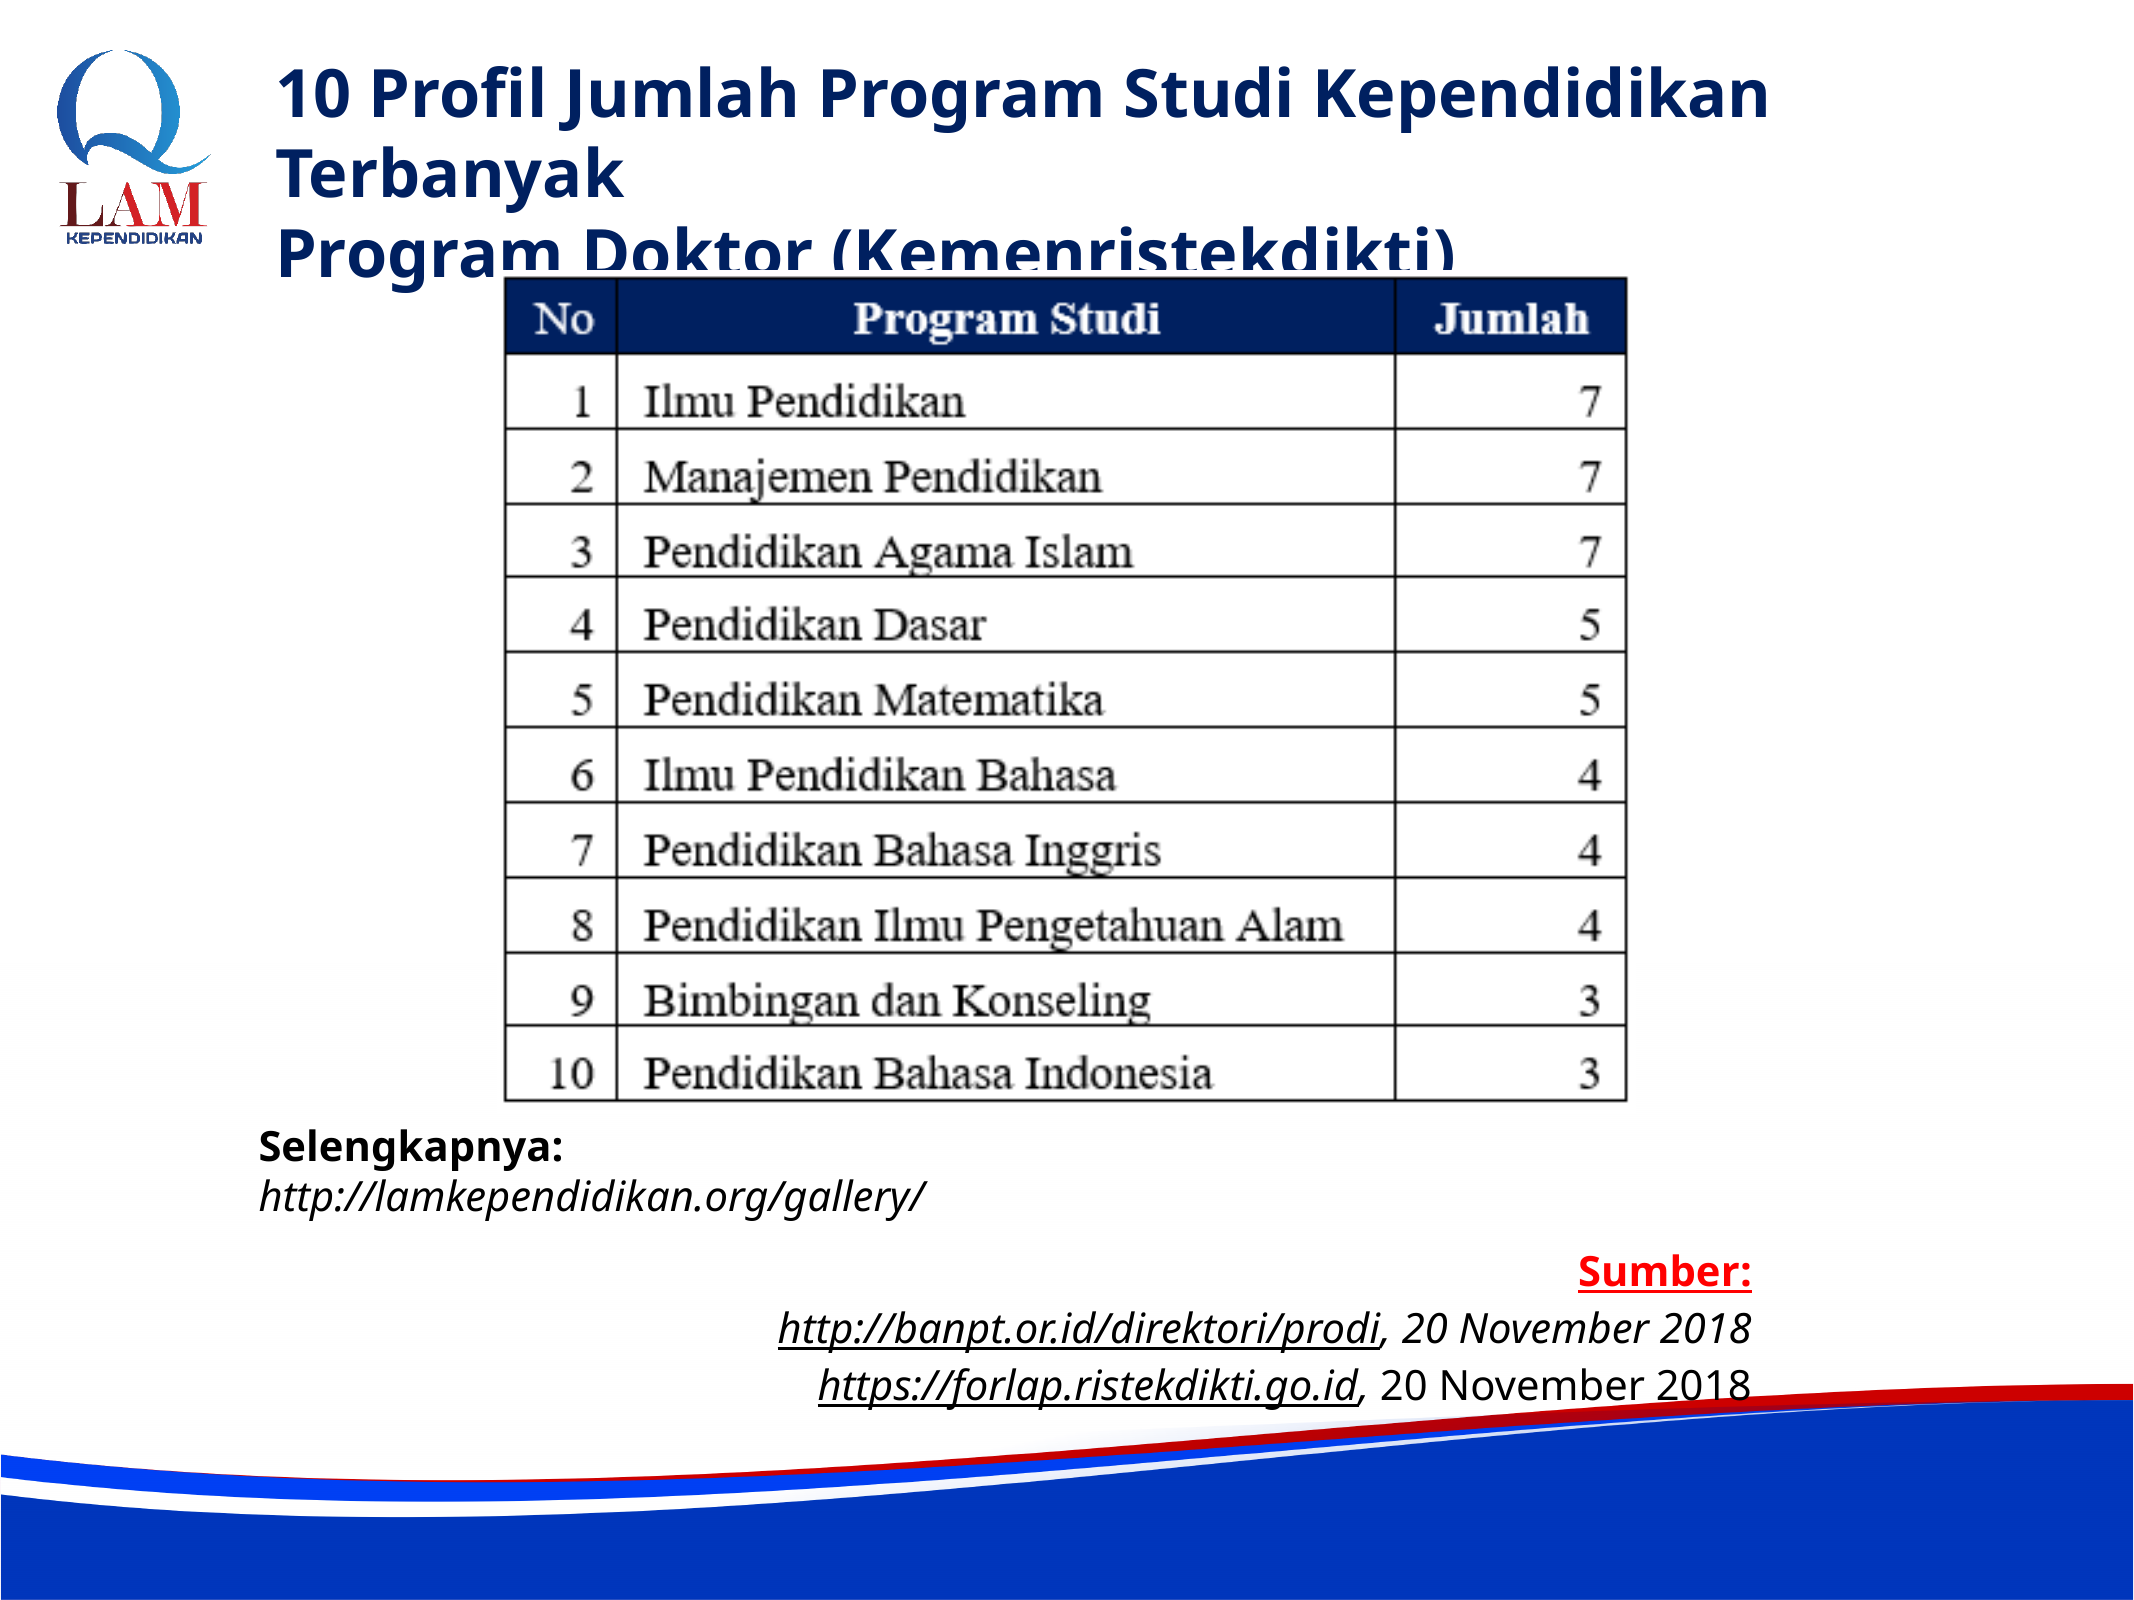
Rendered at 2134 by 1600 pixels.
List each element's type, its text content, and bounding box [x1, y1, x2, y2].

title 10 Profil Jumlah Program Studi Kependidikan Terbanyak Program Doktor (Kemenristekdikti) [266, 74, 1984, 268]
picture [0, 270, 2134, 1600]
picture [56, 50, 212, 244]
